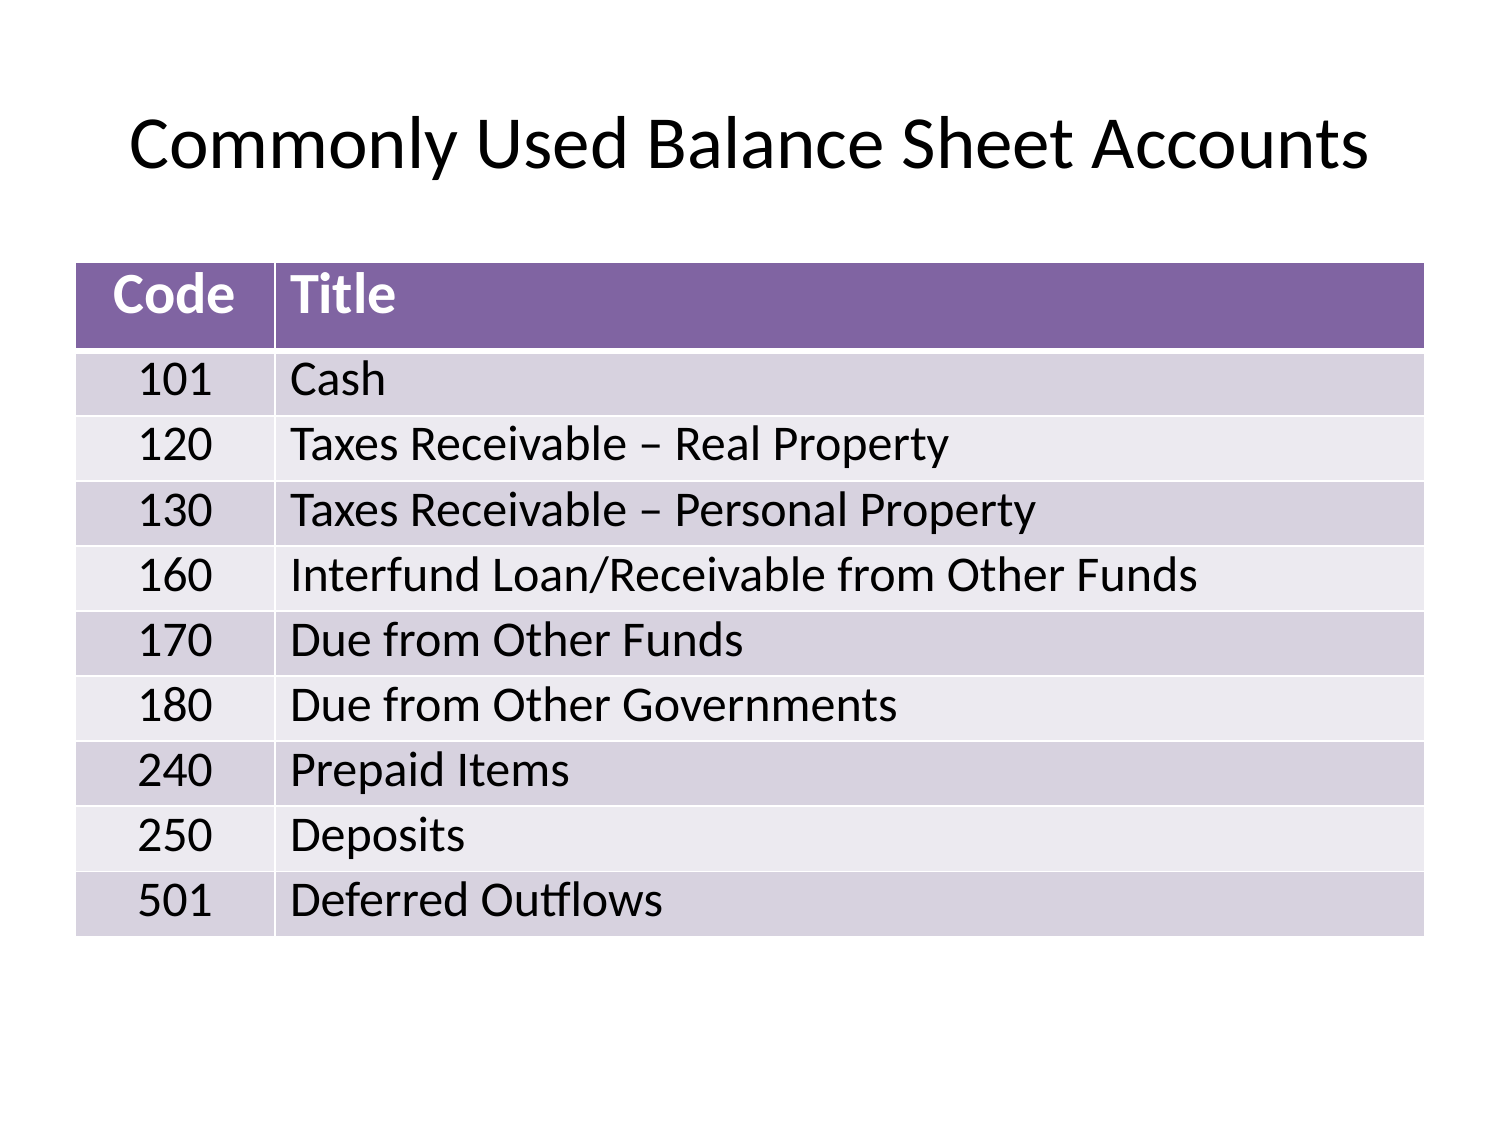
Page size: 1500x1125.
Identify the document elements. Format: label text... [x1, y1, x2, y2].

table_cell 240 [76, 742, 274, 805]
table_cell Interfund Loan/Receivable from Other Funds [276, 547, 1424, 610]
table_cell Deferred Outflows [276, 872, 1424, 936]
table_cell Due from Other Governments [276, 677, 1424, 740]
table_cell 501 [76, 872, 274, 936]
table_cell Deposits [276, 807, 1424, 871]
table_cell 120 [76, 417, 274, 480]
table_cell Due from Other Funds [276, 612, 1424, 675]
table_header Code [76, 263, 274, 348]
table_cell Taxes Receivable – Real Property [276, 417, 1424, 480]
table_cell 180 [76, 677, 274, 740]
table_cell 160 [76, 547, 274, 610]
table_cell Taxes Receivable – Personal Property [276, 482, 1424, 545]
table_cell 130 [76, 482, 274, 545]
table_cell Prepaid Items [276, 742, 1424, 805]
table_cell 250 [76, 807, 274, 871]
table_cell 170 [76, 612, 274, 675]
table_cell Cash [276, 354, 1424, 415]
table_cell 101 [76, 354, 274, 415]
title Commonly Used Balance Sheet Accounts [75, 45, 1425, 233]
table_header Title [276, 263, 1424, 348]
